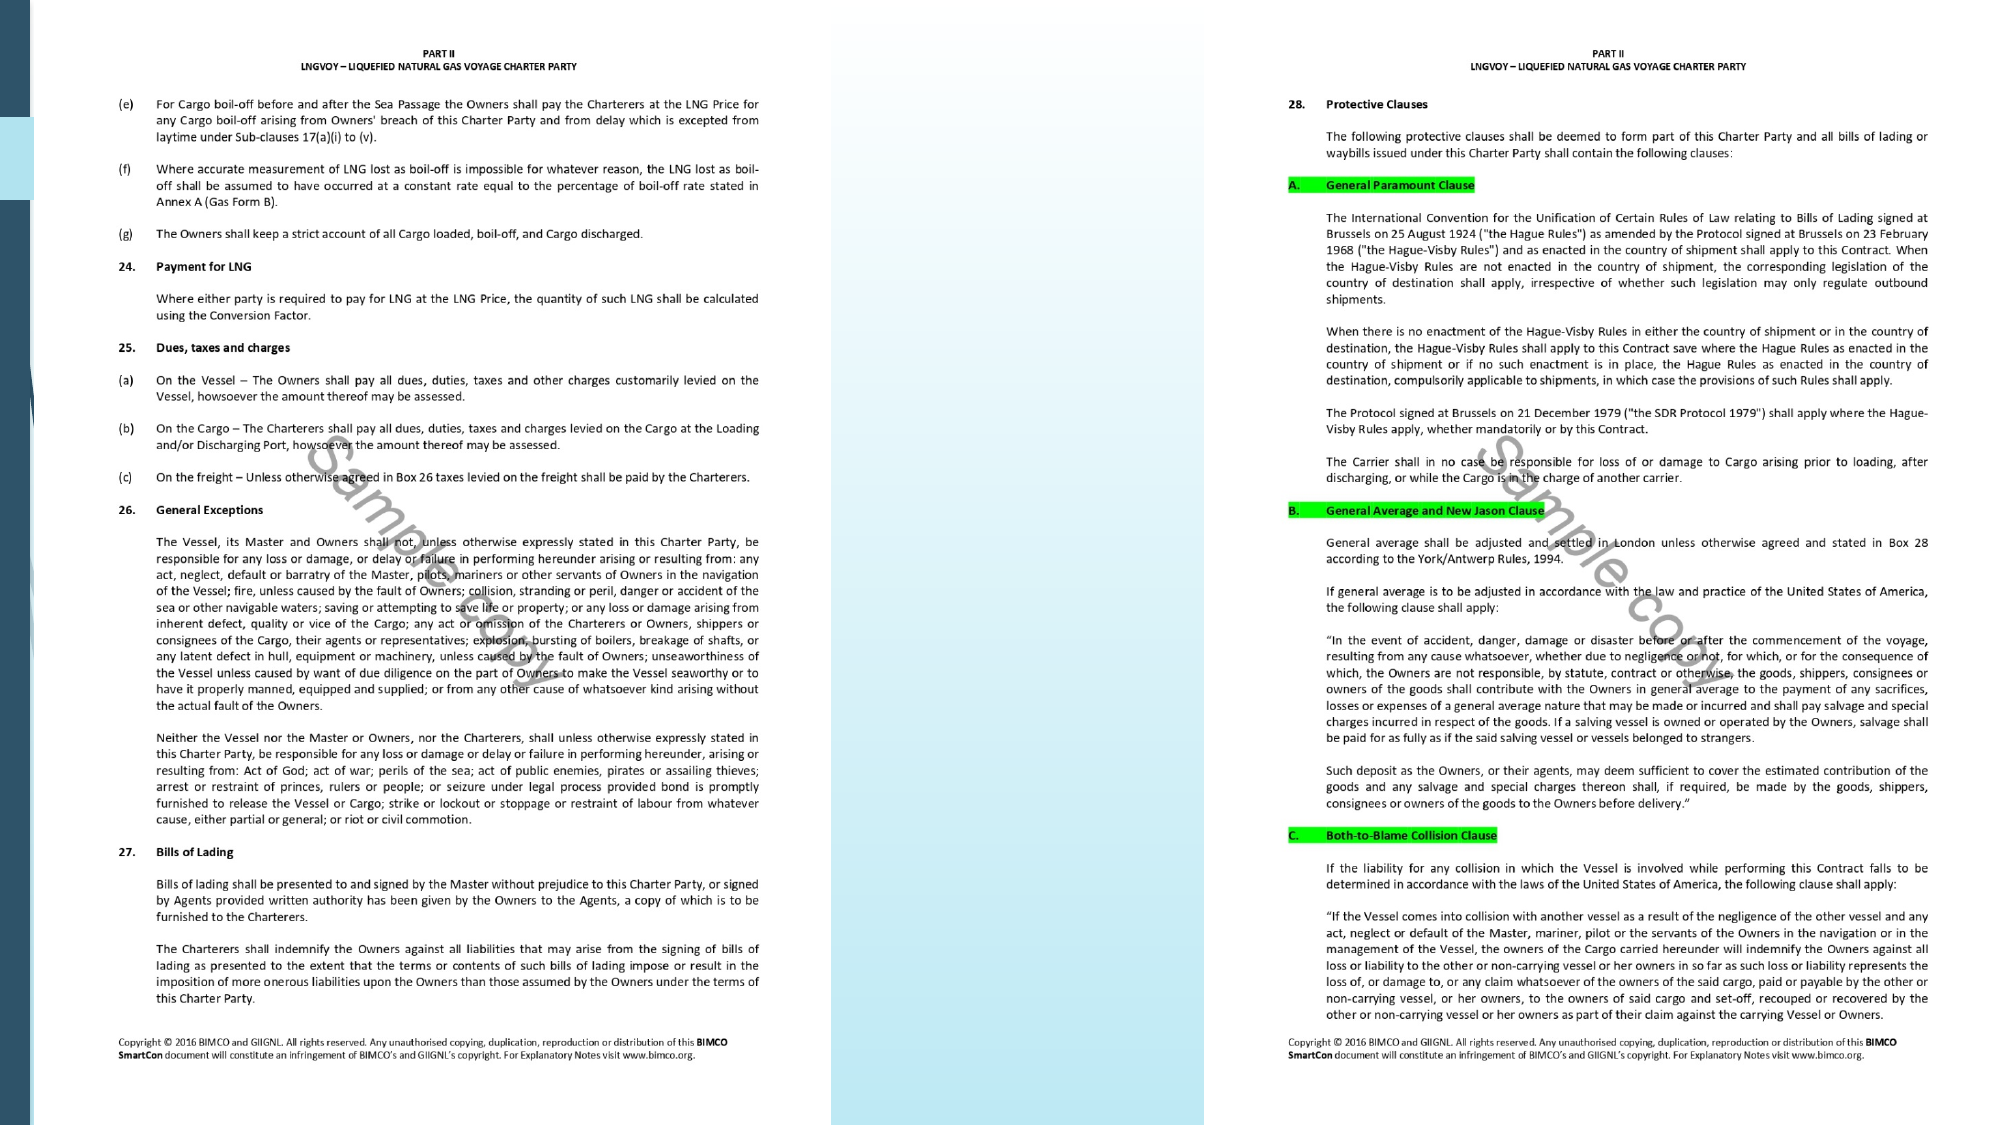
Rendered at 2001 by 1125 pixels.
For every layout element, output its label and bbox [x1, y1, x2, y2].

picture [1203, 0, 2000, 1125]
picture [34, 0, 831, 1125]
